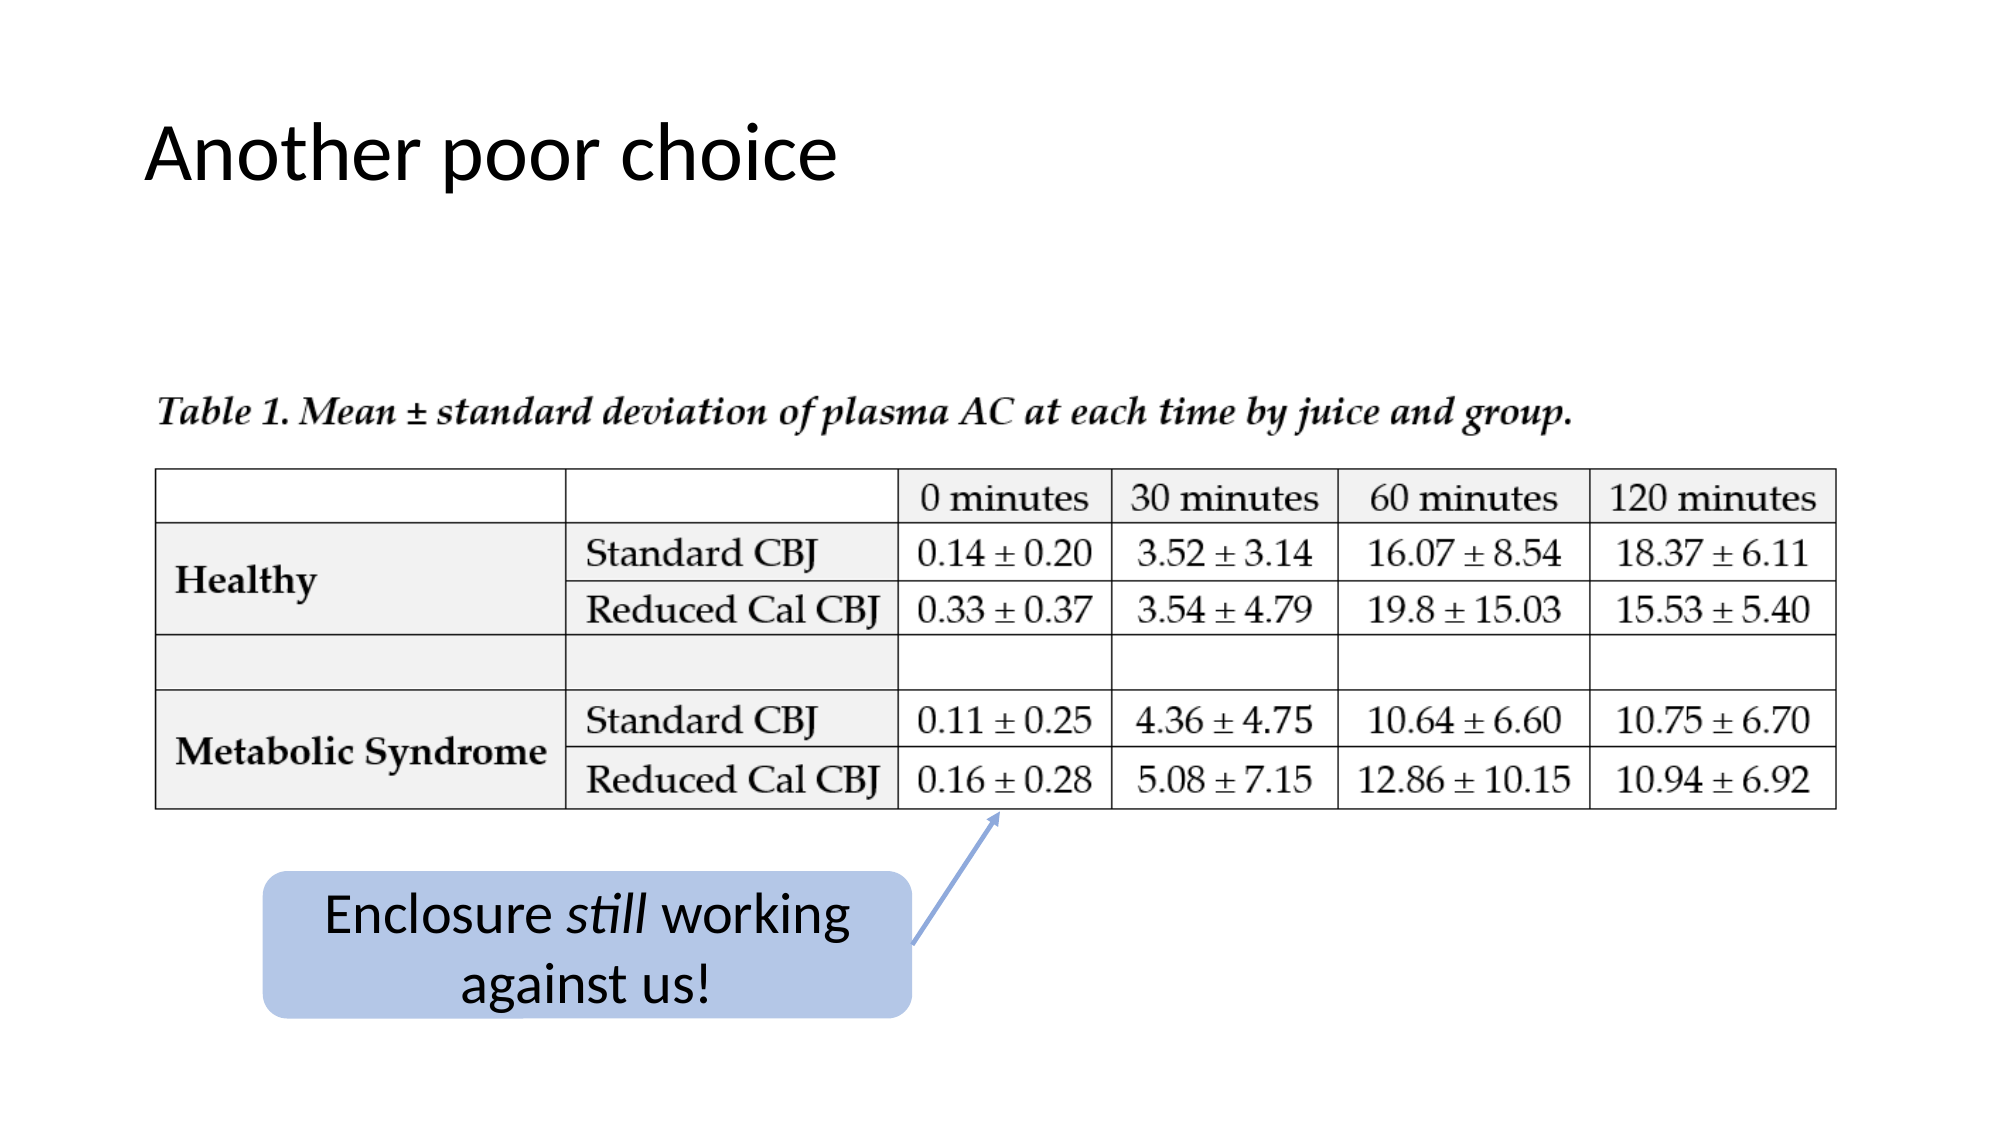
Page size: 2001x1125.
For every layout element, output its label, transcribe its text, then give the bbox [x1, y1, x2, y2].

picture [148, 382, 1844, 824]
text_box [912, 811, 1000, 945]
text_box Enclosure still working against us! [261, 870, 914, 1020]
text_box Another poor choice [129, 89, 1775, 205]
